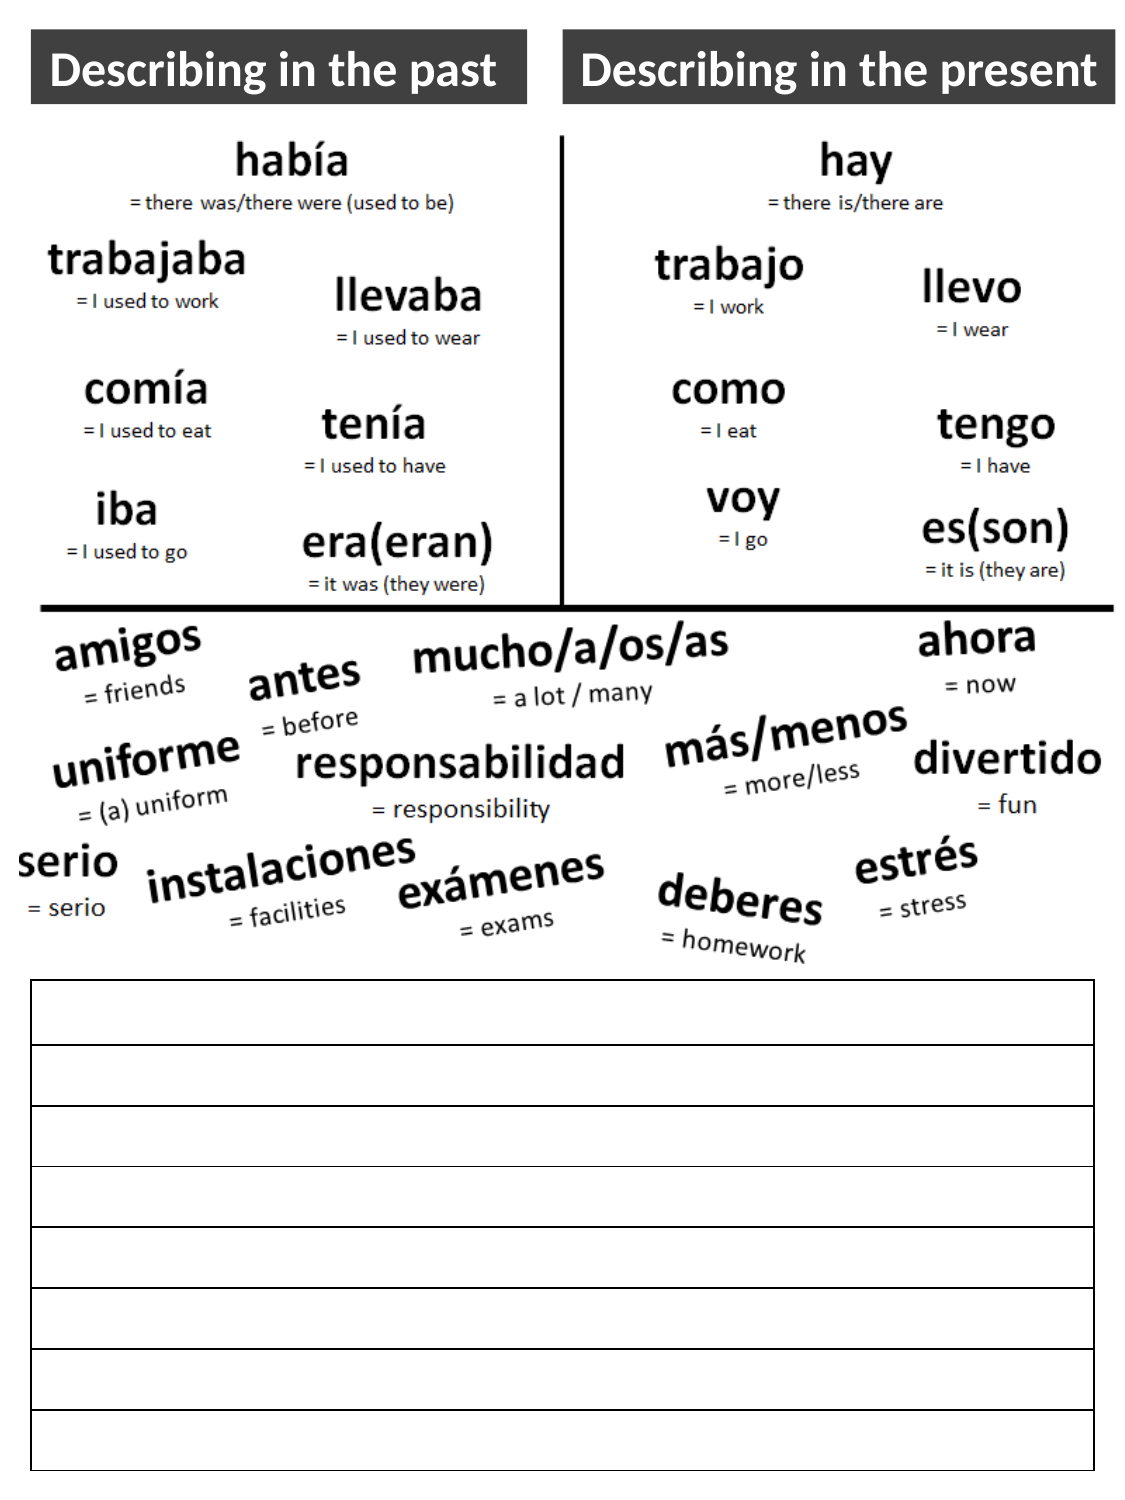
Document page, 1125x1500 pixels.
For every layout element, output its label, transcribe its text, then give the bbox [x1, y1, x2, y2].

table_cell [32, 1046, 1093, 1105]
table_cell [32, 1167, 1093, 1226]
table_header [32, 981, 1093, 1044]
picture [18, 135, 1125, 971]
table_cell [32, 1289, 1093, 1348]
text_box Describing in the past [30, 29, 528, 105]
text_box Describing in the present [562, 29, 1116, 105]
table_cell [32, 1107, 1093, 1166]
table_cell [32, 1411, 1093, 1470]
table_cell [32, 1350, 1093, 1409]
table_cell [32, 1228, 1093, 1287]
